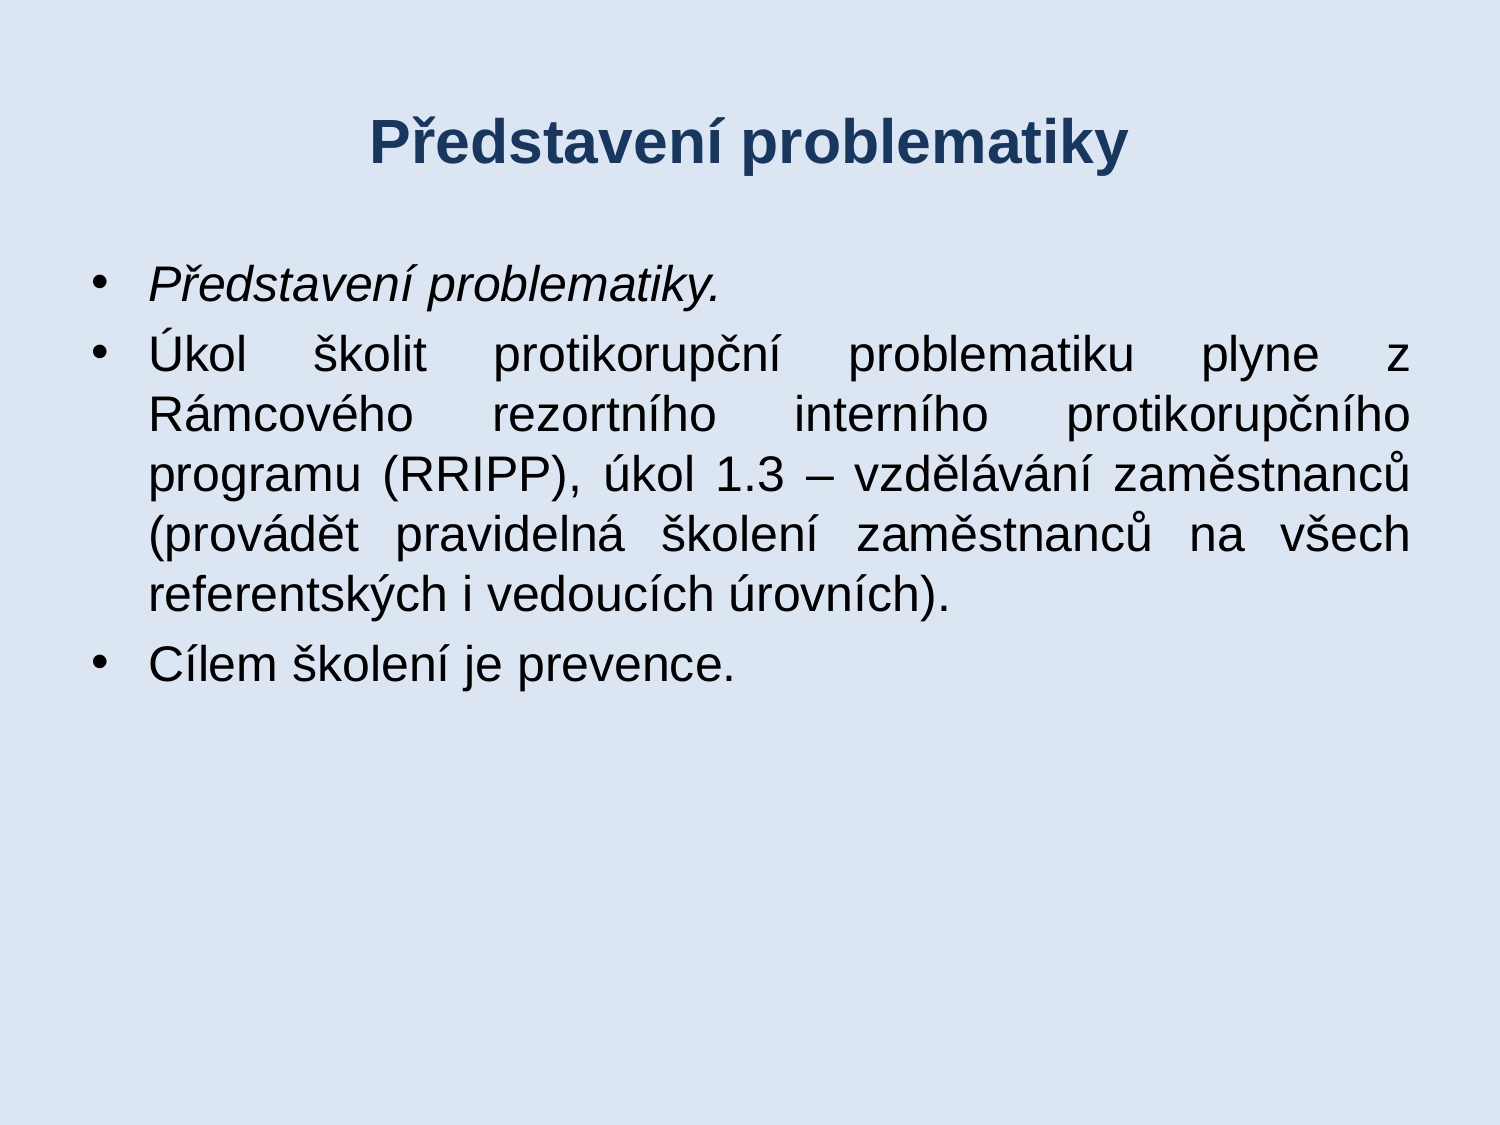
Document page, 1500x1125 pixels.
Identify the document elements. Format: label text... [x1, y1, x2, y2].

title Představení problematiky [75, 45, 1425, 233]
list Představení problematiky. Úkol školit protikorupční problematiku plyne z Rámcového rezortního interního protikorupčního programu (RRIPP), úkol 1.3 – vzdělávání zaměstnanců (provádět pravidelná školení zaměstnanců na všech referentských i vedoucích úrovních). Cílem školení je prevence. [76, 243, 1427, 986]
